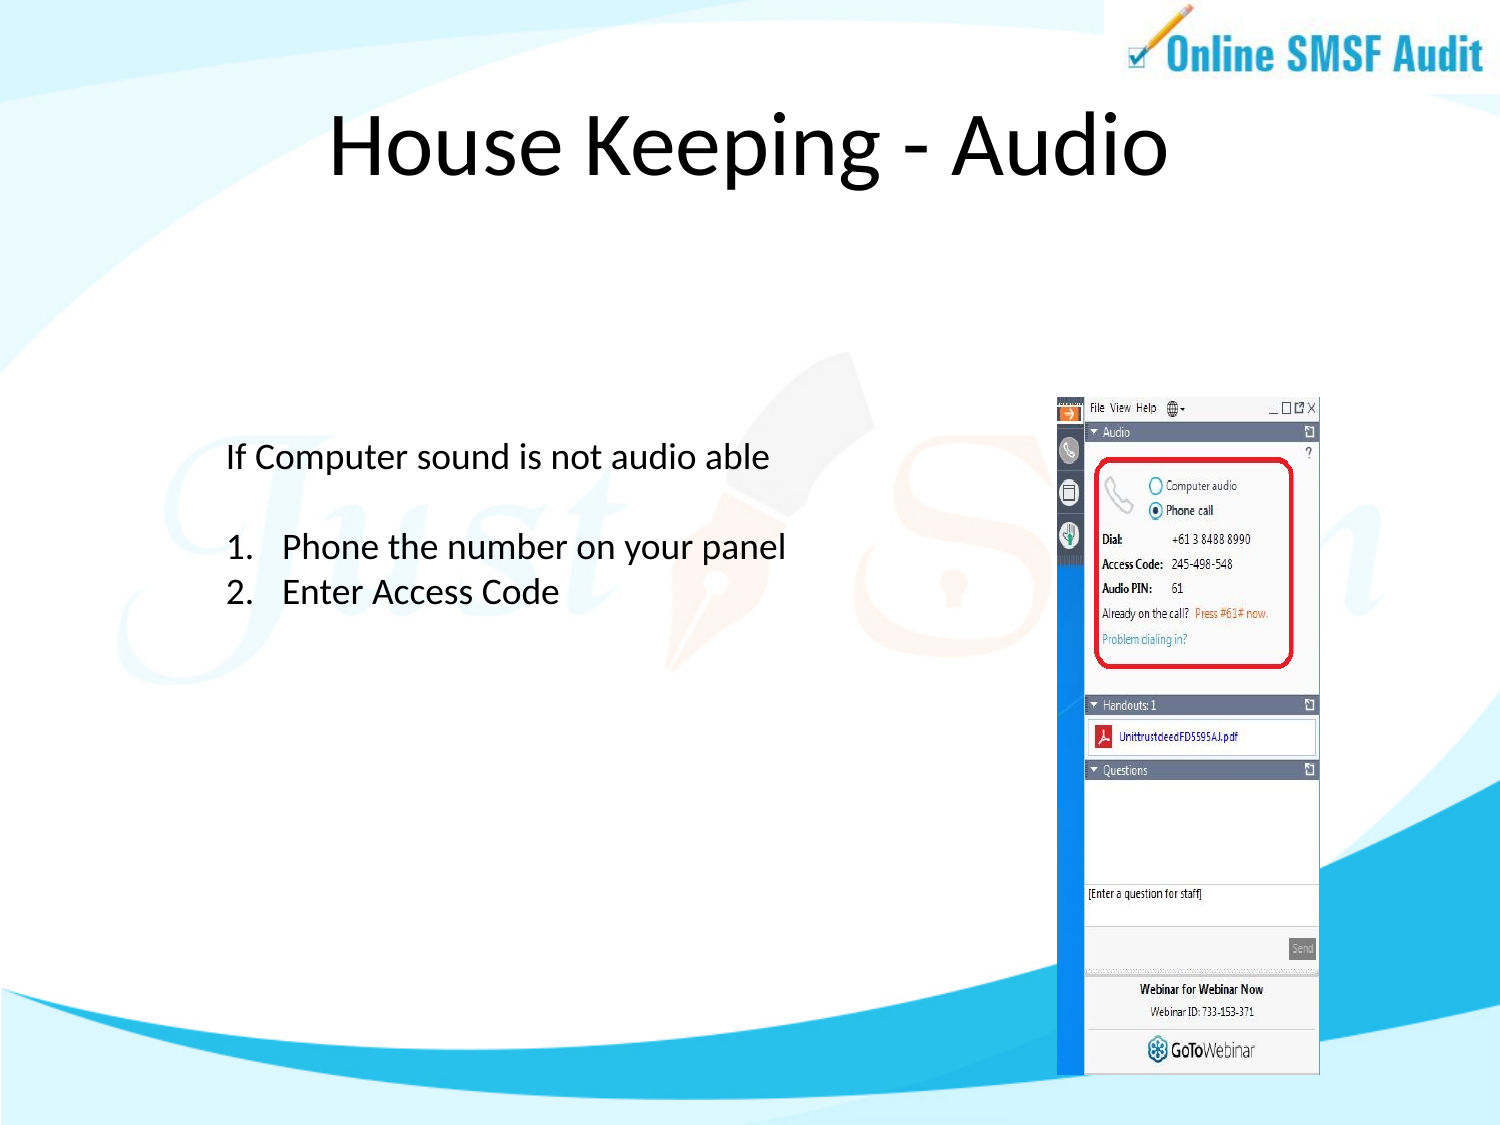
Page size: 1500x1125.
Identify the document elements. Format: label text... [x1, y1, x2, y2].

title House Keeping - Audio [75, 45, 1425, 233]
picture [0, 0, 1500, 1125]
text_box If Computer sound is not audio able Phone the number on your panel Enter Access Code [211, 424, 803, 665]
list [1056, 396, 1320, 1075]
